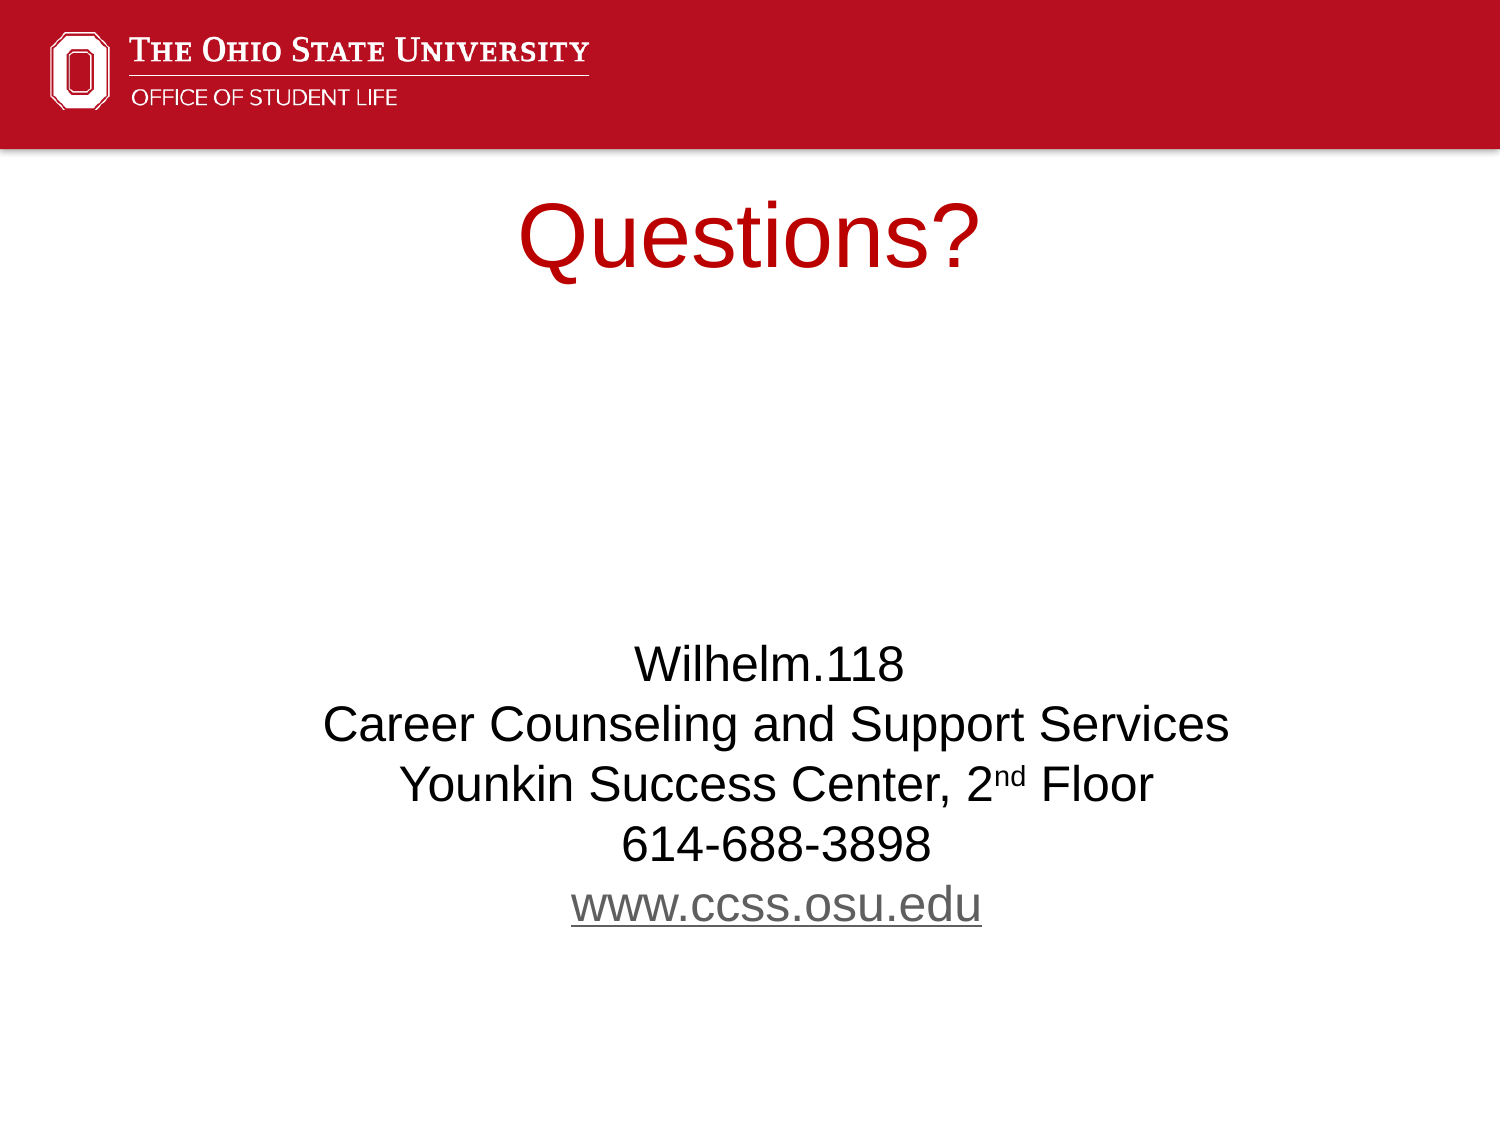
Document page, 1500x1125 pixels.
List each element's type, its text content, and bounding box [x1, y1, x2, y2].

text_box Wilhelm.118 Career Counseling and Support Services Younkin Success Center, 2nd Floor 614-688-3898 www.ccss.osu.edu [143, 624, 1410, 985]
title Questions? [174, 168, 1325, 302]
